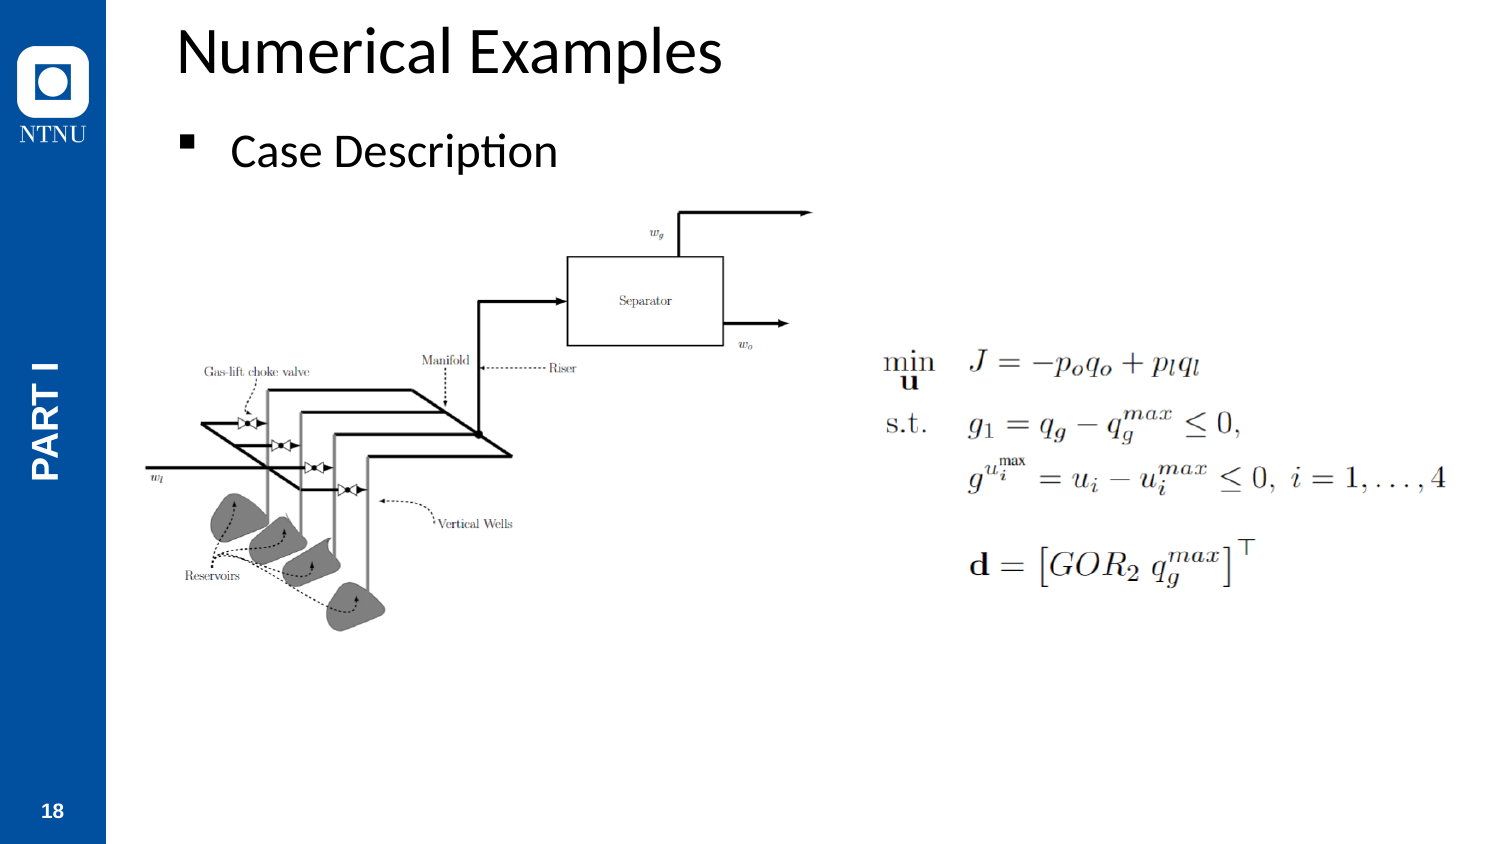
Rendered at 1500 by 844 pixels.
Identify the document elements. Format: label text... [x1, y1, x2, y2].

text_box PART I [12, 347, 73, 497]
picture [869, 339, 1461, 504]
list Case Description [161, 111, 1461, 186]
picture [121, 203, 831, 640]
picture [964, 532, 1261, 594]
title Numerical Examples [161, 0, 1500, 95]
picture [0, 0, 106, 844]
